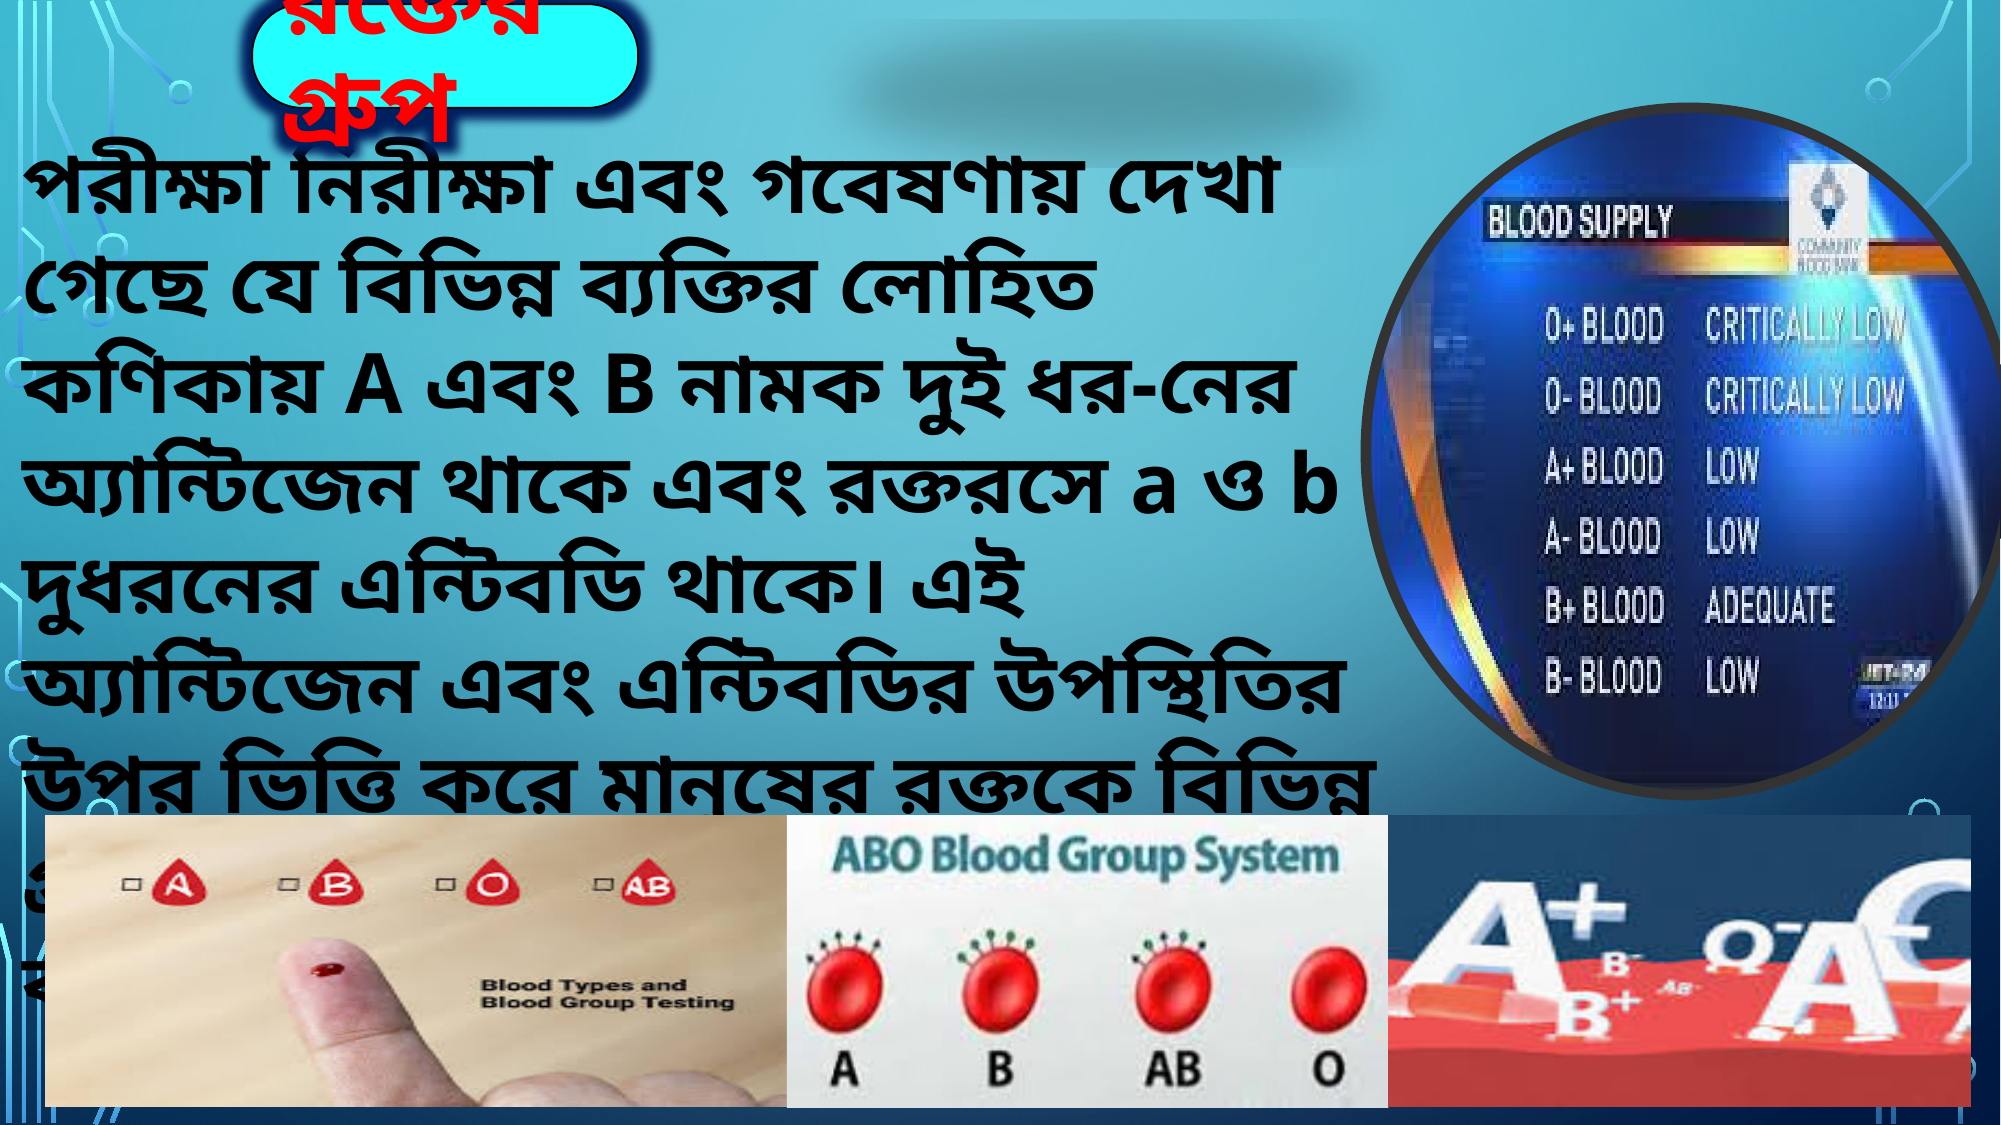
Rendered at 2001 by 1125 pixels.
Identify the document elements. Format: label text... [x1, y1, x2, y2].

picture [1365, 107, 2001, 796]
text_box পরীক্ষা নিরীক্ষা এবং গবেষণায় দেখা গেছে যে বিভিন্ন ব্যক্তির লোহিত কণিকায় A এবং B নামক দুই ধর-নের অ্যান্টিজেন থাকে এবং রক্তরসে a ও b দুধরনের এন্টিবডি থাকে। এই অ্যান্টিজেন এবং এন্টিবডির উপস্থিতির উপর ভিত্তি করে মানুষের রক্তকে বিভিন্ন গ্রুপে ভাগ করা যায়, একে ব্লাড গ্রুপ বলে। [7, 123, 1411, 1038]
text_box রক্তের গ্রুপ [250, 2, 640, 110]
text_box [45, 814, 1972, 1108]
